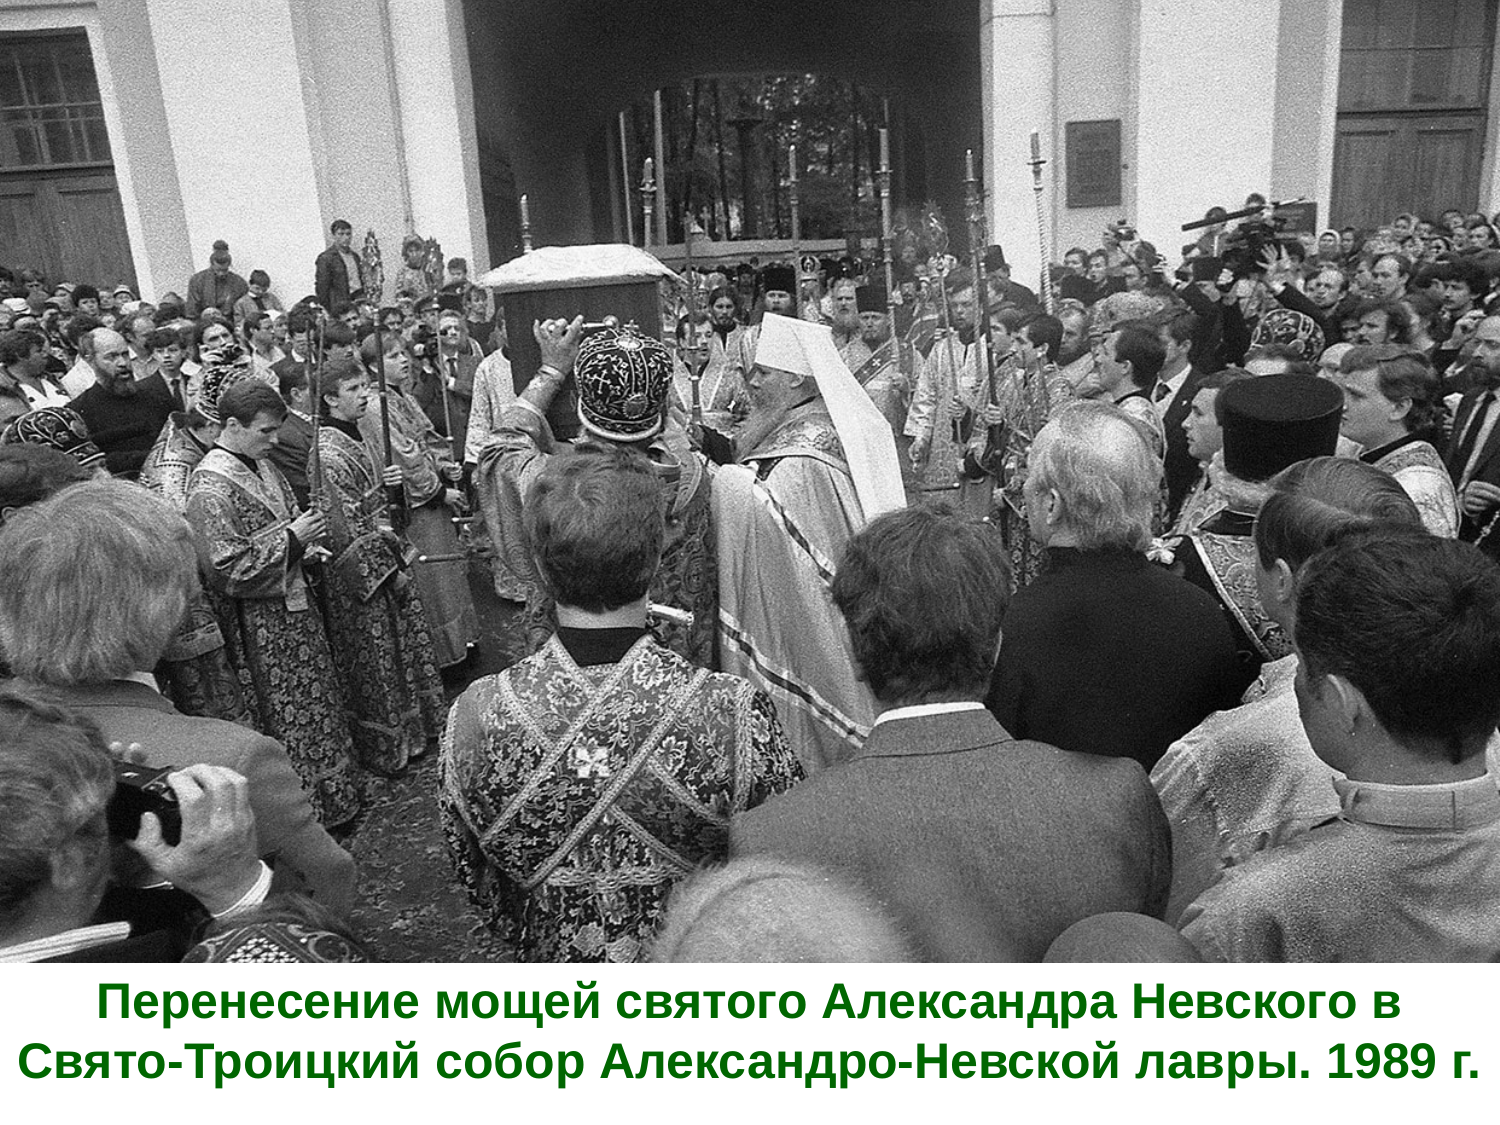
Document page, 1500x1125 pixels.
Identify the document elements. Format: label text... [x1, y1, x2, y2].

picture [0, 0, 1500, 964]
text_box Перенесение мощей святого Александра Невского в Свято-Троицкий собор Александро-Невской лавры. 1989 г. [0, 971, 1500, 1096]
